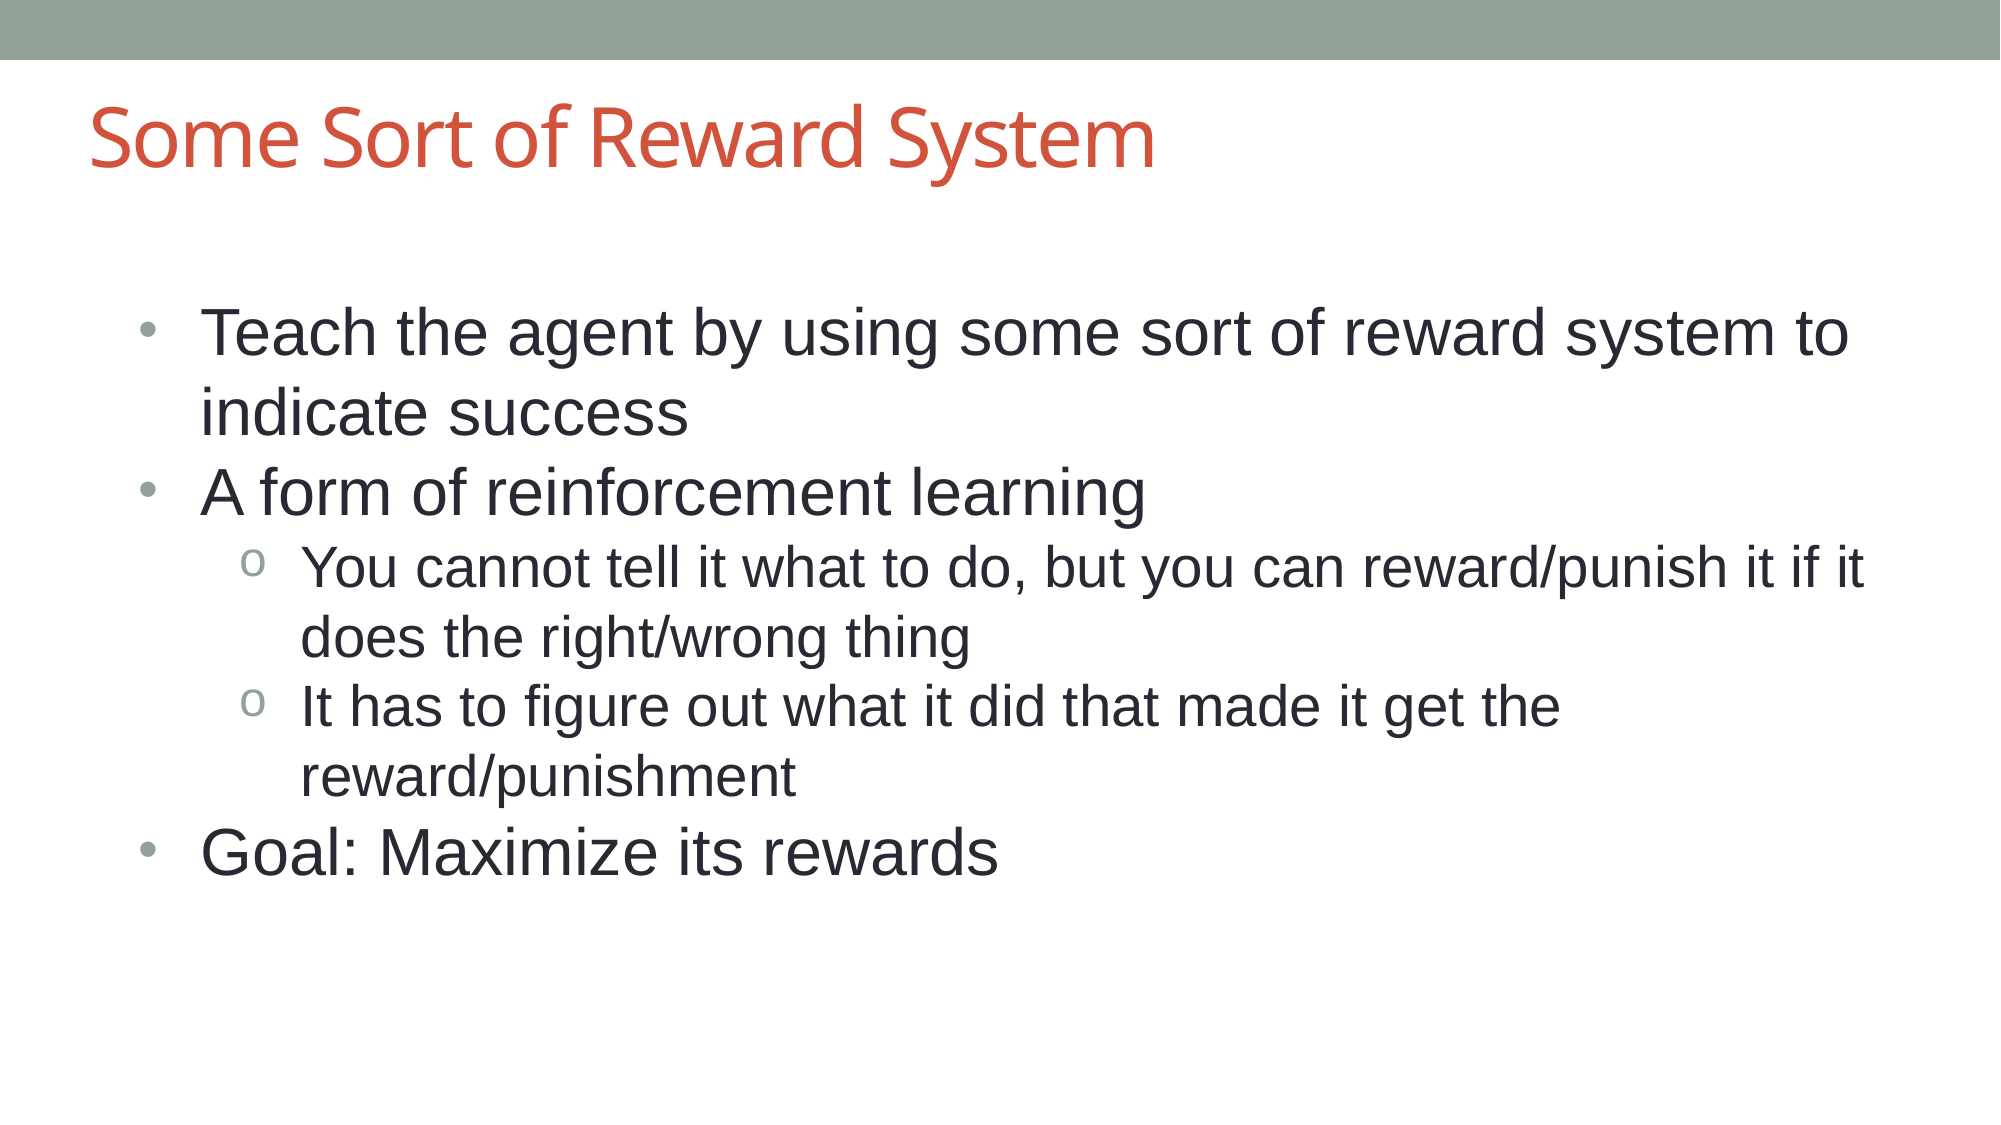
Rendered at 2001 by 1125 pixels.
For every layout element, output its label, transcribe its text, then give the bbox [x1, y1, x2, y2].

title Some Sort of Reward System [68, 64, 1932, 240]
list Teach the agent by using some sort of reward system to indicate success A form of reinforcement learning You cannot tell it what to do, but you can reward/punish it if it does the right/wrong thing It has to figure out what it did that made it get the reward/punishment Goal: Maximize its rewards [68, 268, 1932, 1000]
